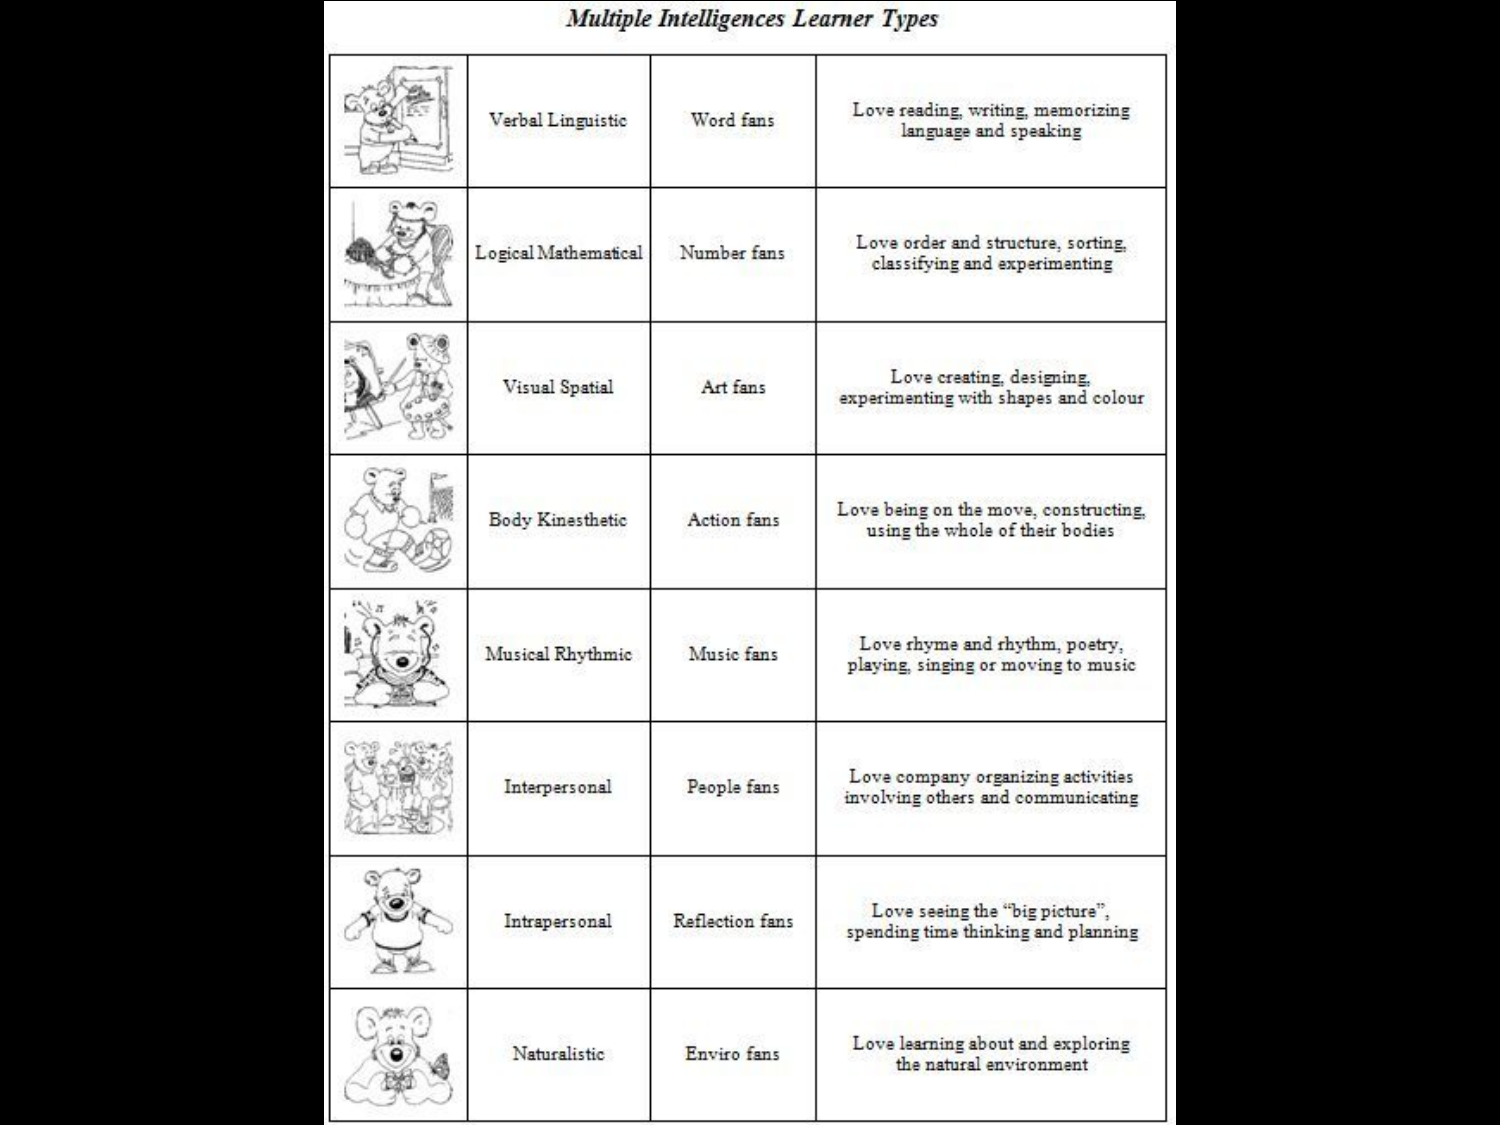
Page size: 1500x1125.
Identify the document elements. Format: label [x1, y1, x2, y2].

list [324, 0, 1176, 1125]
